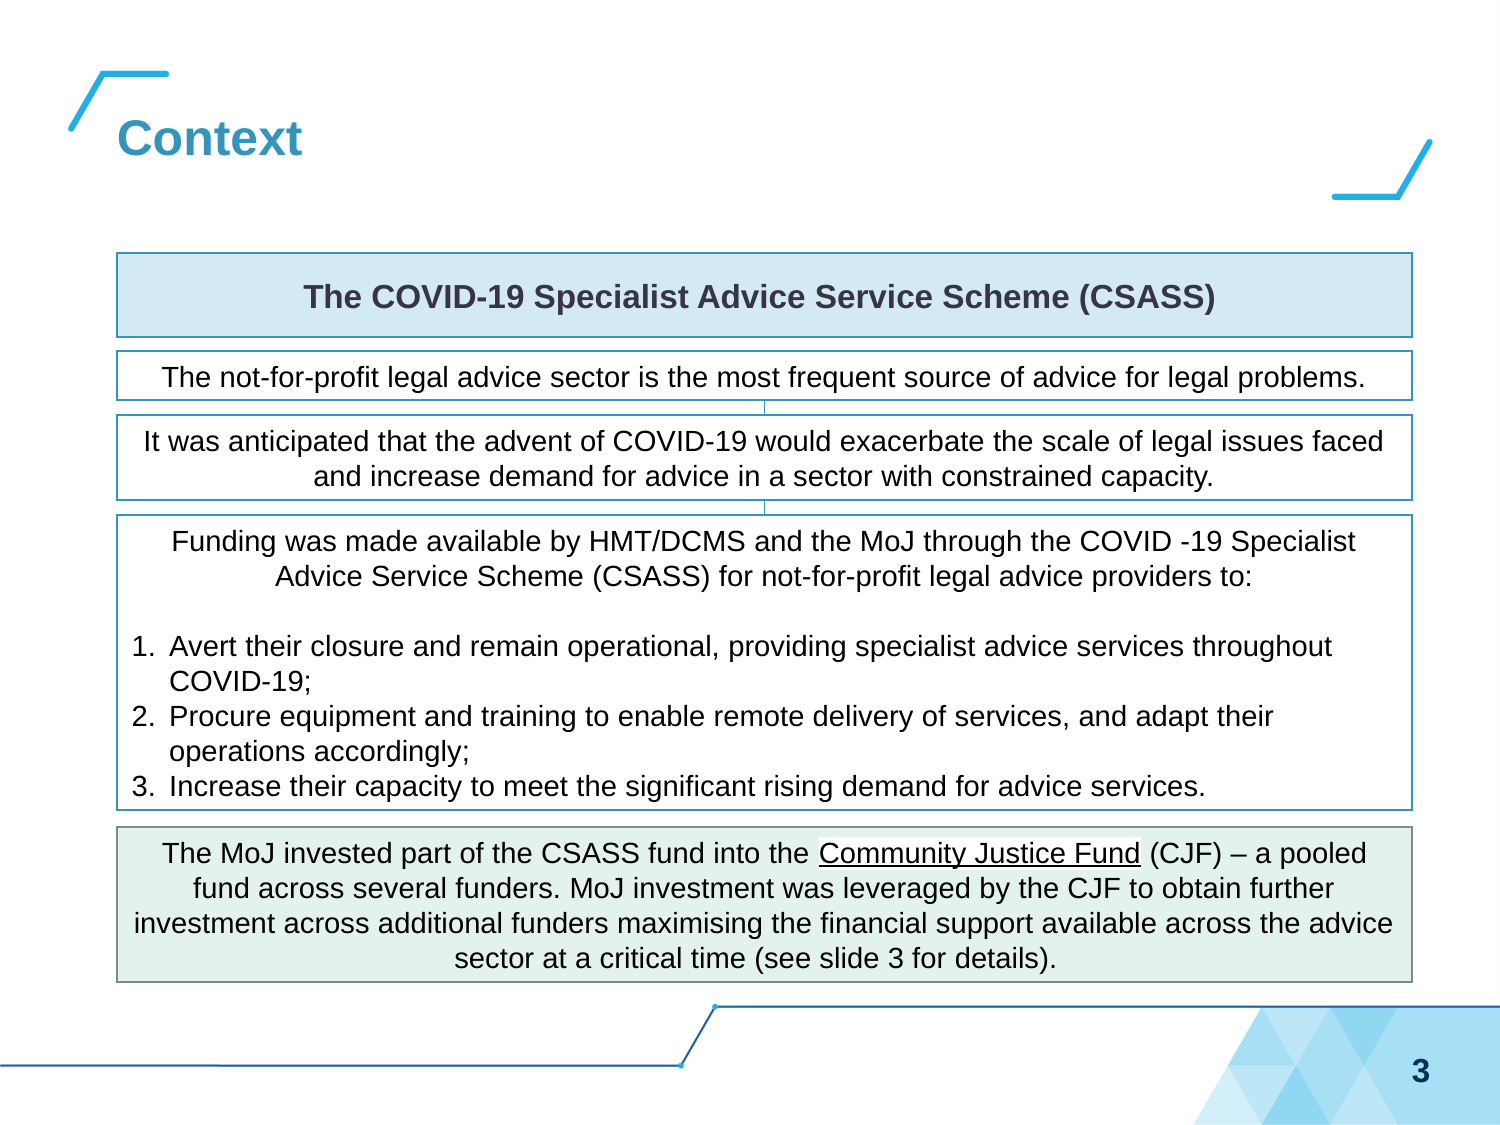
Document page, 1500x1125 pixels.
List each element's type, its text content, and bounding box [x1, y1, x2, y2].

text_box Funding was made available by HMT/DCMS and the MoJ through the COVID -19 Specialist Advice Service Scheme (CSASS) for not-for-profit legal advice providers to: Avert their closure and remain operational, providing specialist advice services throughout COVID-19; Procure equipment and training to enable remote delivery of services, and adapt their operations accordingly; Increase their capacity to meet the significant rising demand for advice services. [116, 514, 1413, 811]
text_box It was anticipated that the advent of COVID-19 would exacerbate the scale of legal issues faced and increase demand for advice in a sector with constrained capacity. [116, 414, 1413, 501]
text_box The not-for-profit legal advice sector is the most frequent source of advice for legal problems. [116, 350, 1413, 401]
title Context [116, 111, 1384, 169]
text_box The COVID-19 Specialist Advice Service Scheme (CSASS) [116, 252, 1413, 338]
text_box The MoJ invested part of the CSASS fund into the Community Justice Fund (CJF) – a pooled fund across several funders. MoJ investment was leveraged by the CJF to obtain further investment across additional funders maximising the financial support available across the advice sector at a critical time (see slide 3 for details). [116, 826, 1413, 983]
picture [0, 0, 1500, 1125]
slide_number 3 [1399, 1048, 1444, 1091]
